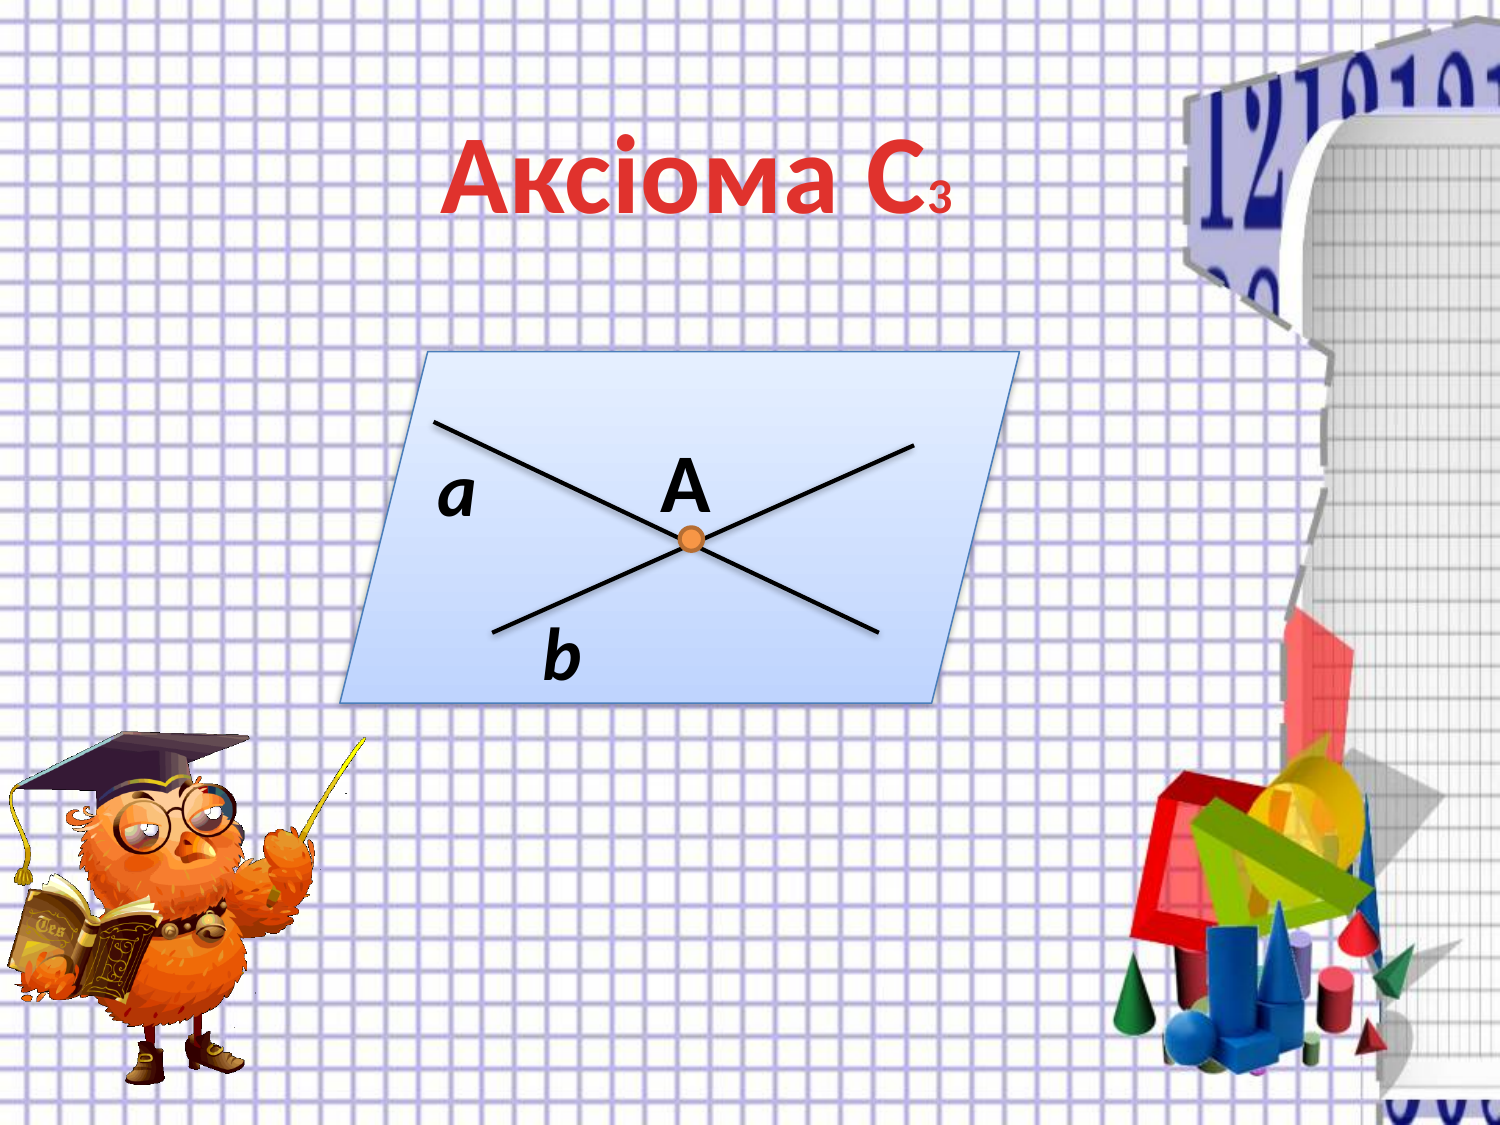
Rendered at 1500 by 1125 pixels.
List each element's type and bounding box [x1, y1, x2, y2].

text_box [433, 421, 880, 633]
picture [0, 0, 1500, 1125]
text_box [491, 445, 915, 634]
